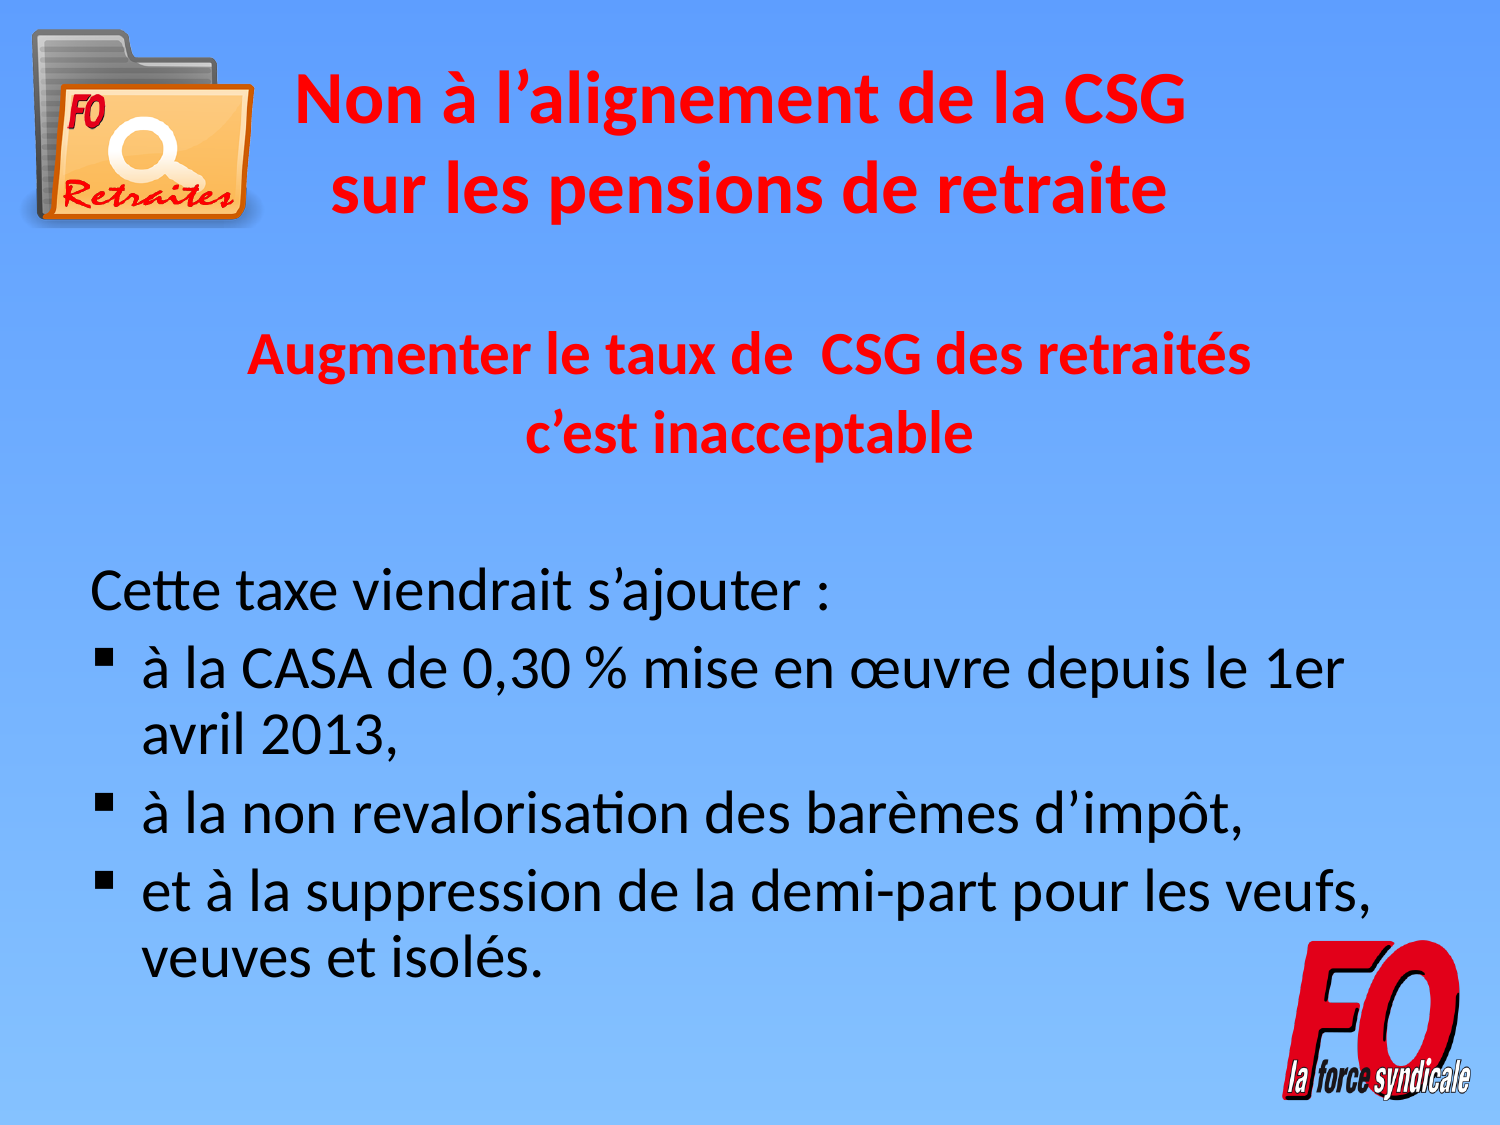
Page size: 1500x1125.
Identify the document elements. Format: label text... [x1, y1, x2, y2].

picture [1281, 940, 1473, 1105]
list Augmenter le taux de CSG des retraités c’est inacceptable Cette taxe viendrait s’ajouter : à la CASA de 0,30 % mise en œuvre depuis le 1er avril 2013, à la non revalorisation des barèmes d’impôt, et à la suppression de la demi-part pour les veufs, veuves et isolés. [75, 314, 1425, 1005]
picture [17, 0, 266, 248]
title Non à l’alignement de la CSG sur les pensions de retraite [75, 45, 1425, 233]
